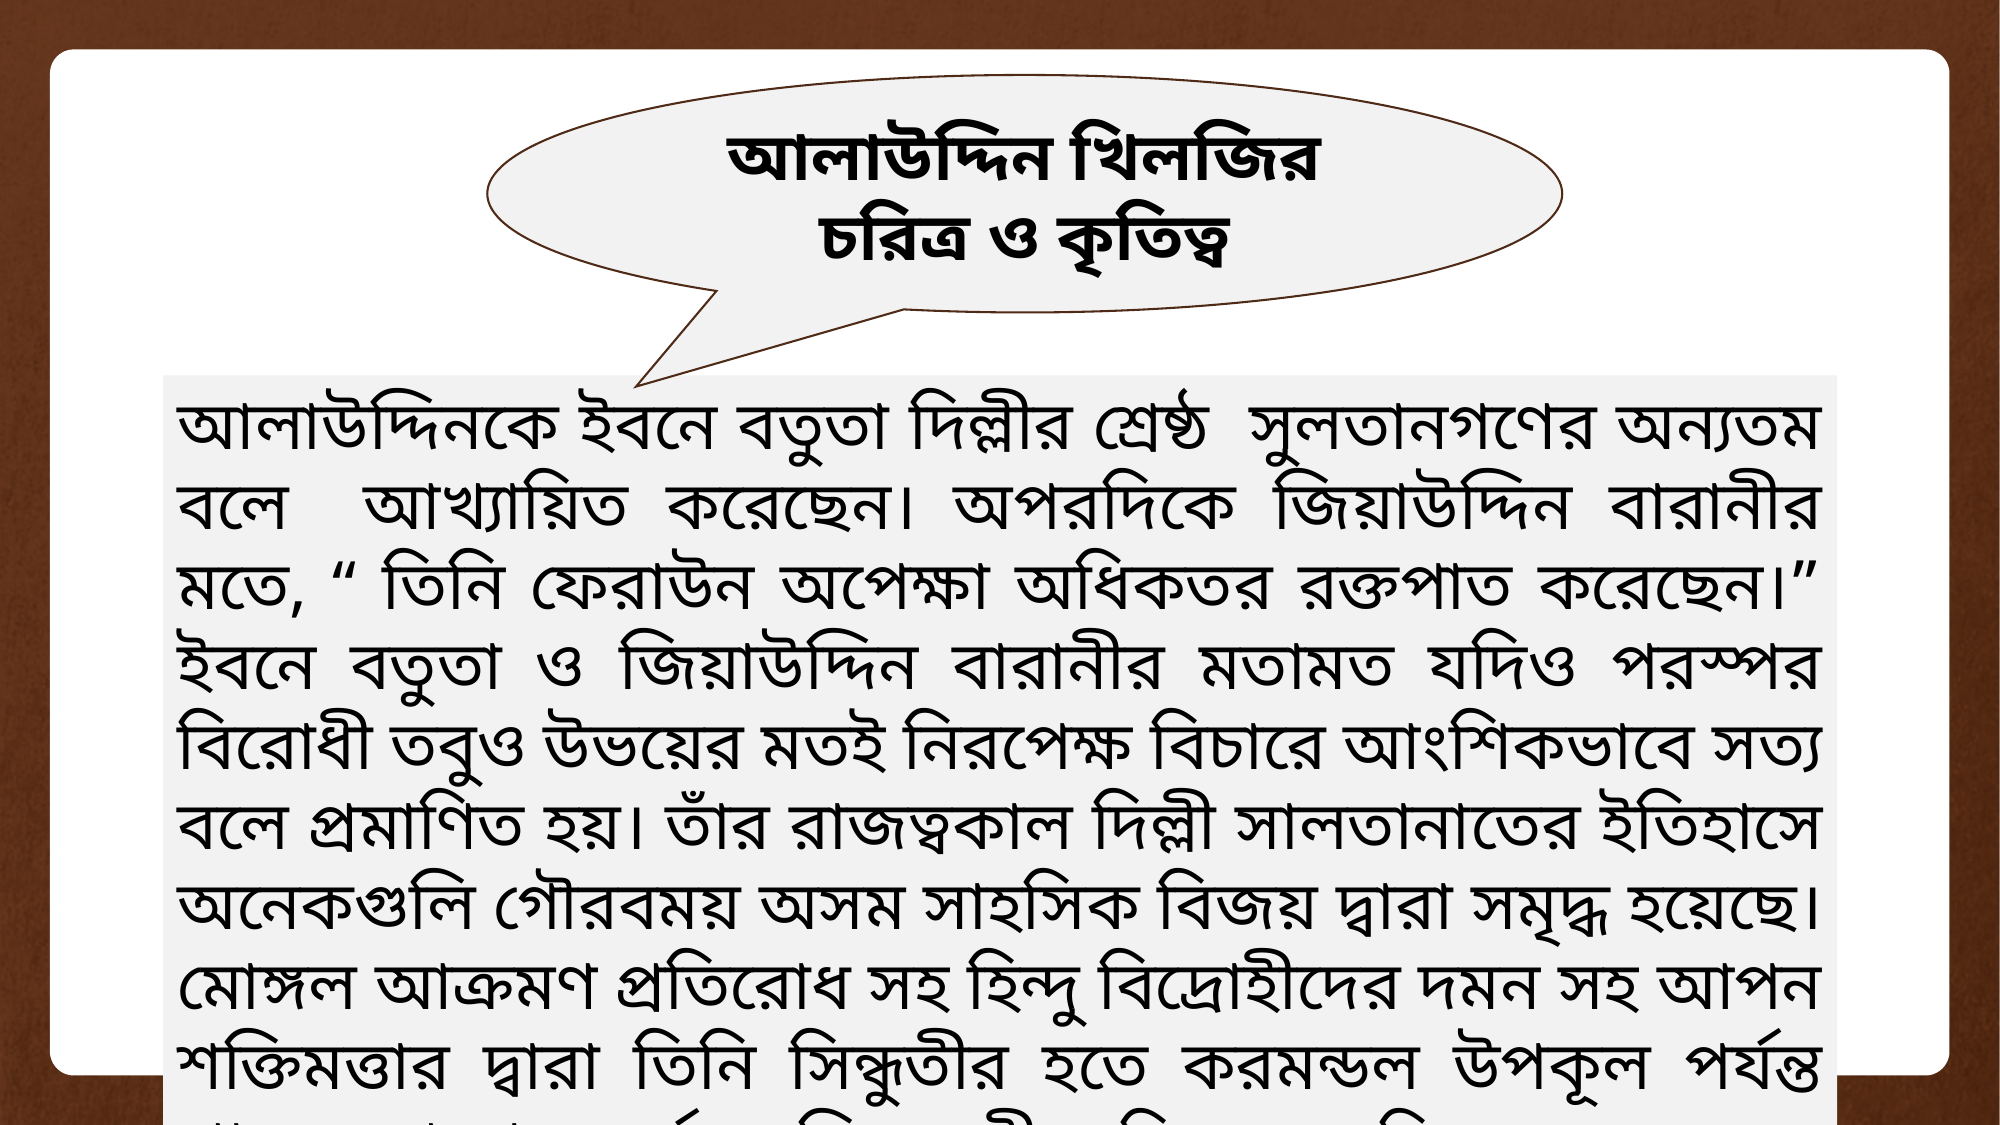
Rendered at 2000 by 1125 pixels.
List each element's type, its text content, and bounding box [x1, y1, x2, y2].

text_box আলাউদ্দিনকে ইবনে বতুতা দিল্লীর শ্রেষ্ঠ সুলতানগণের অন্যতম বলে আখ্যায়িত করেছেন। অপরদিকে জিয়াউদ্দিন বারানীর মতে, “ তিনি ফেরাউন অপেক্ষা অধিকতর রক্তপাত করেছেন।” ইবনে বতুতা ও জিয়াউদ্দিন বারানীর মতামত যদিও পরস্পর বিরোধী তবুও উভয়ের মতই নিরপেক্ষ বিচারে আংশিকভাবে সত্য বলে প্রমাণিত হয়। তাঁর রাজত্বকাল দিল্লী সালতানাতের ইতিহাসে অনেকগুলি গৌরবময় অসম সাহসিক বিজয় দ্বারা সমৃদ্ধ হয়েছে। মোঙ্গল আক্রমণ প্রতিরোধ সহ হিন্দু বিদ্রোহীদের দমন সহ আপন শক্তিমত্তার দ্বারা তিনি সিন্ধুতীর হতে করমন্ডল উপকূল পর্যন্ত প্রায় সমগ্র ভারতবর্ষ মুসলিম অধীনে নিয়ে এসেছিলেন। [163, 375, 1838, 1125]
text_box আলাউদ্দিন খিলজির চরিত্র ও কৃতিত্ব [486, 73, 1564, 389]
